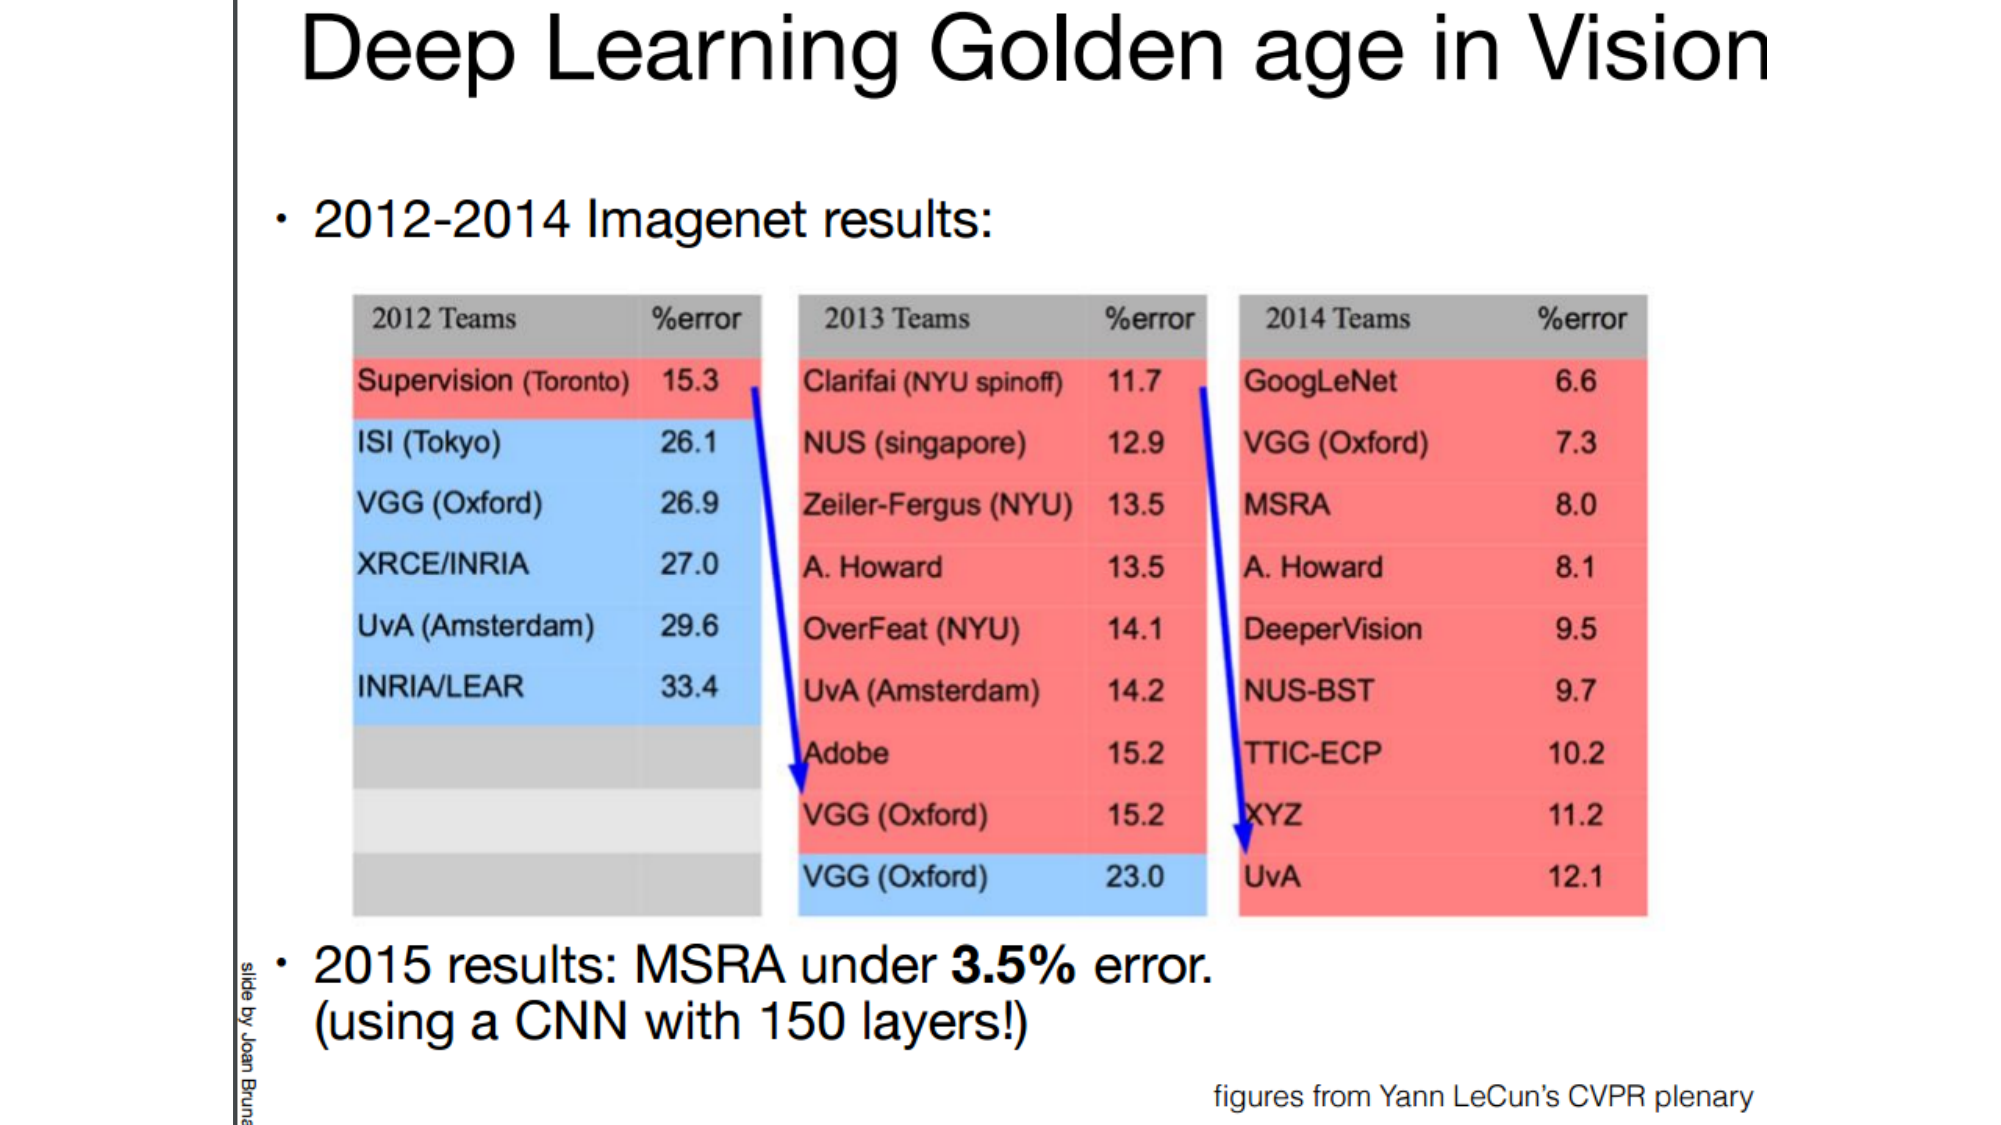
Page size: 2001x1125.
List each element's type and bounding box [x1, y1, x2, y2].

picture [233, 0, 1767, 1125]
